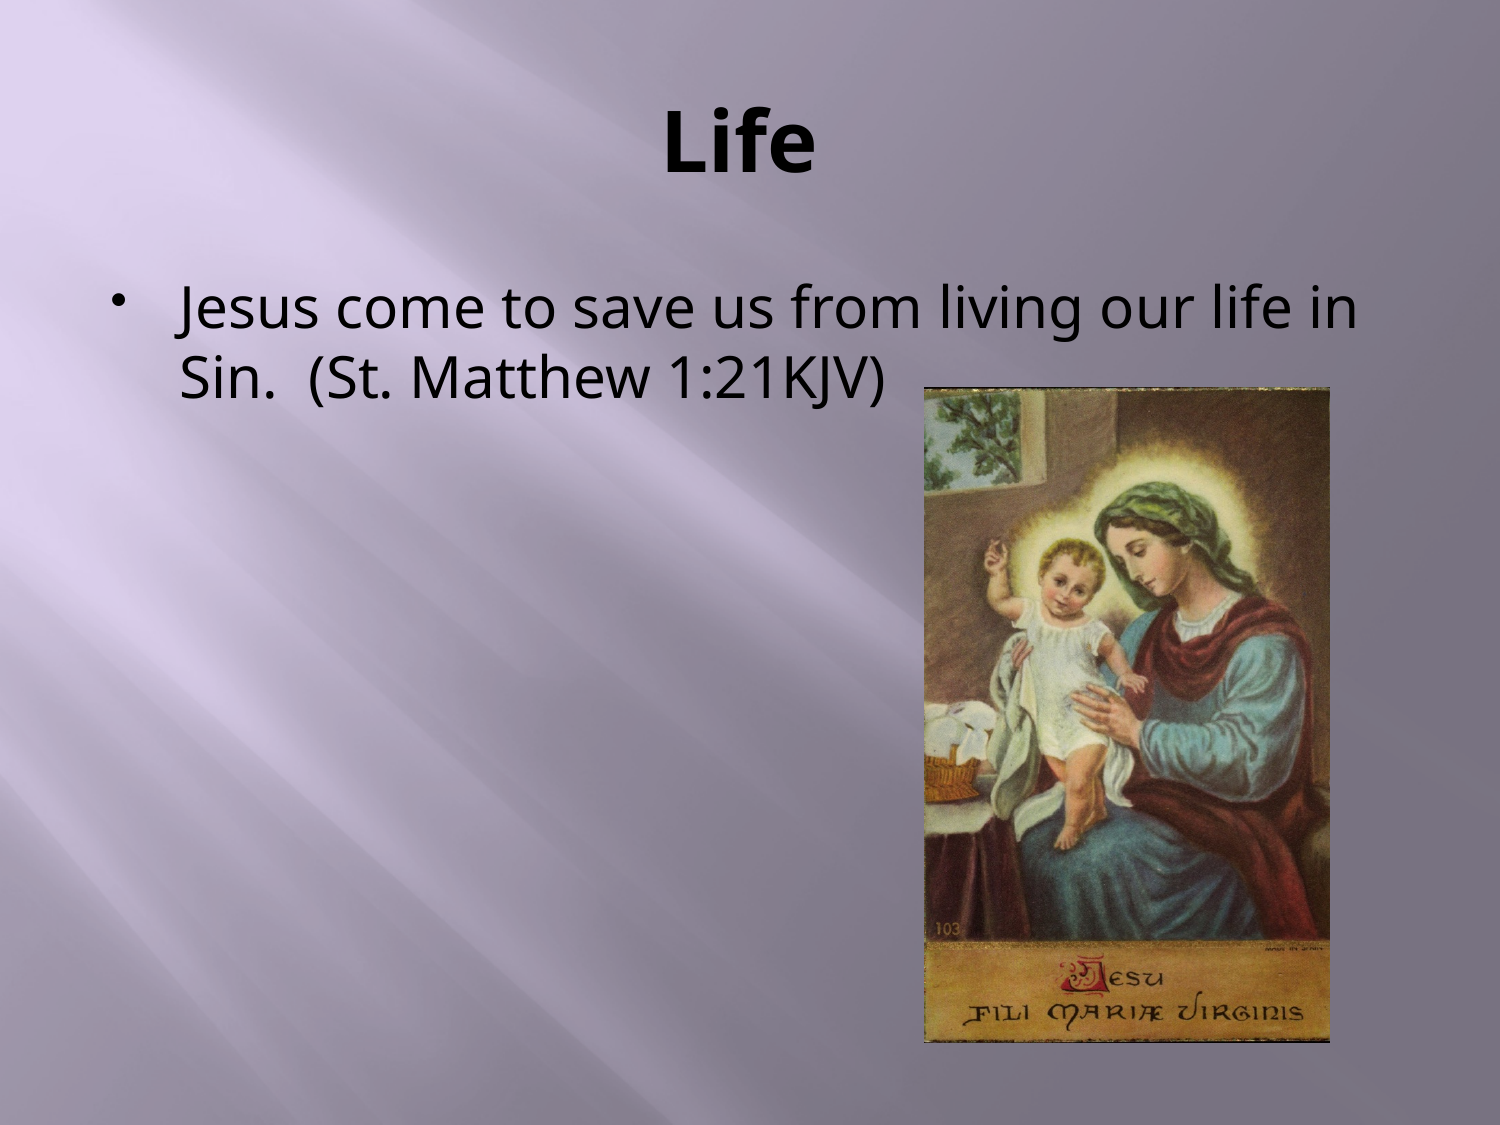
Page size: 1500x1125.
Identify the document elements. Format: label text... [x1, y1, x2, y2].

title Life [75, 45, 1425, 233]
list Jesus come to save us from living our life in Sin. (St. Matthew 1:21KJV) [75, 262, 1425, 1035]
picture [924, 387, 1331, 1043]
